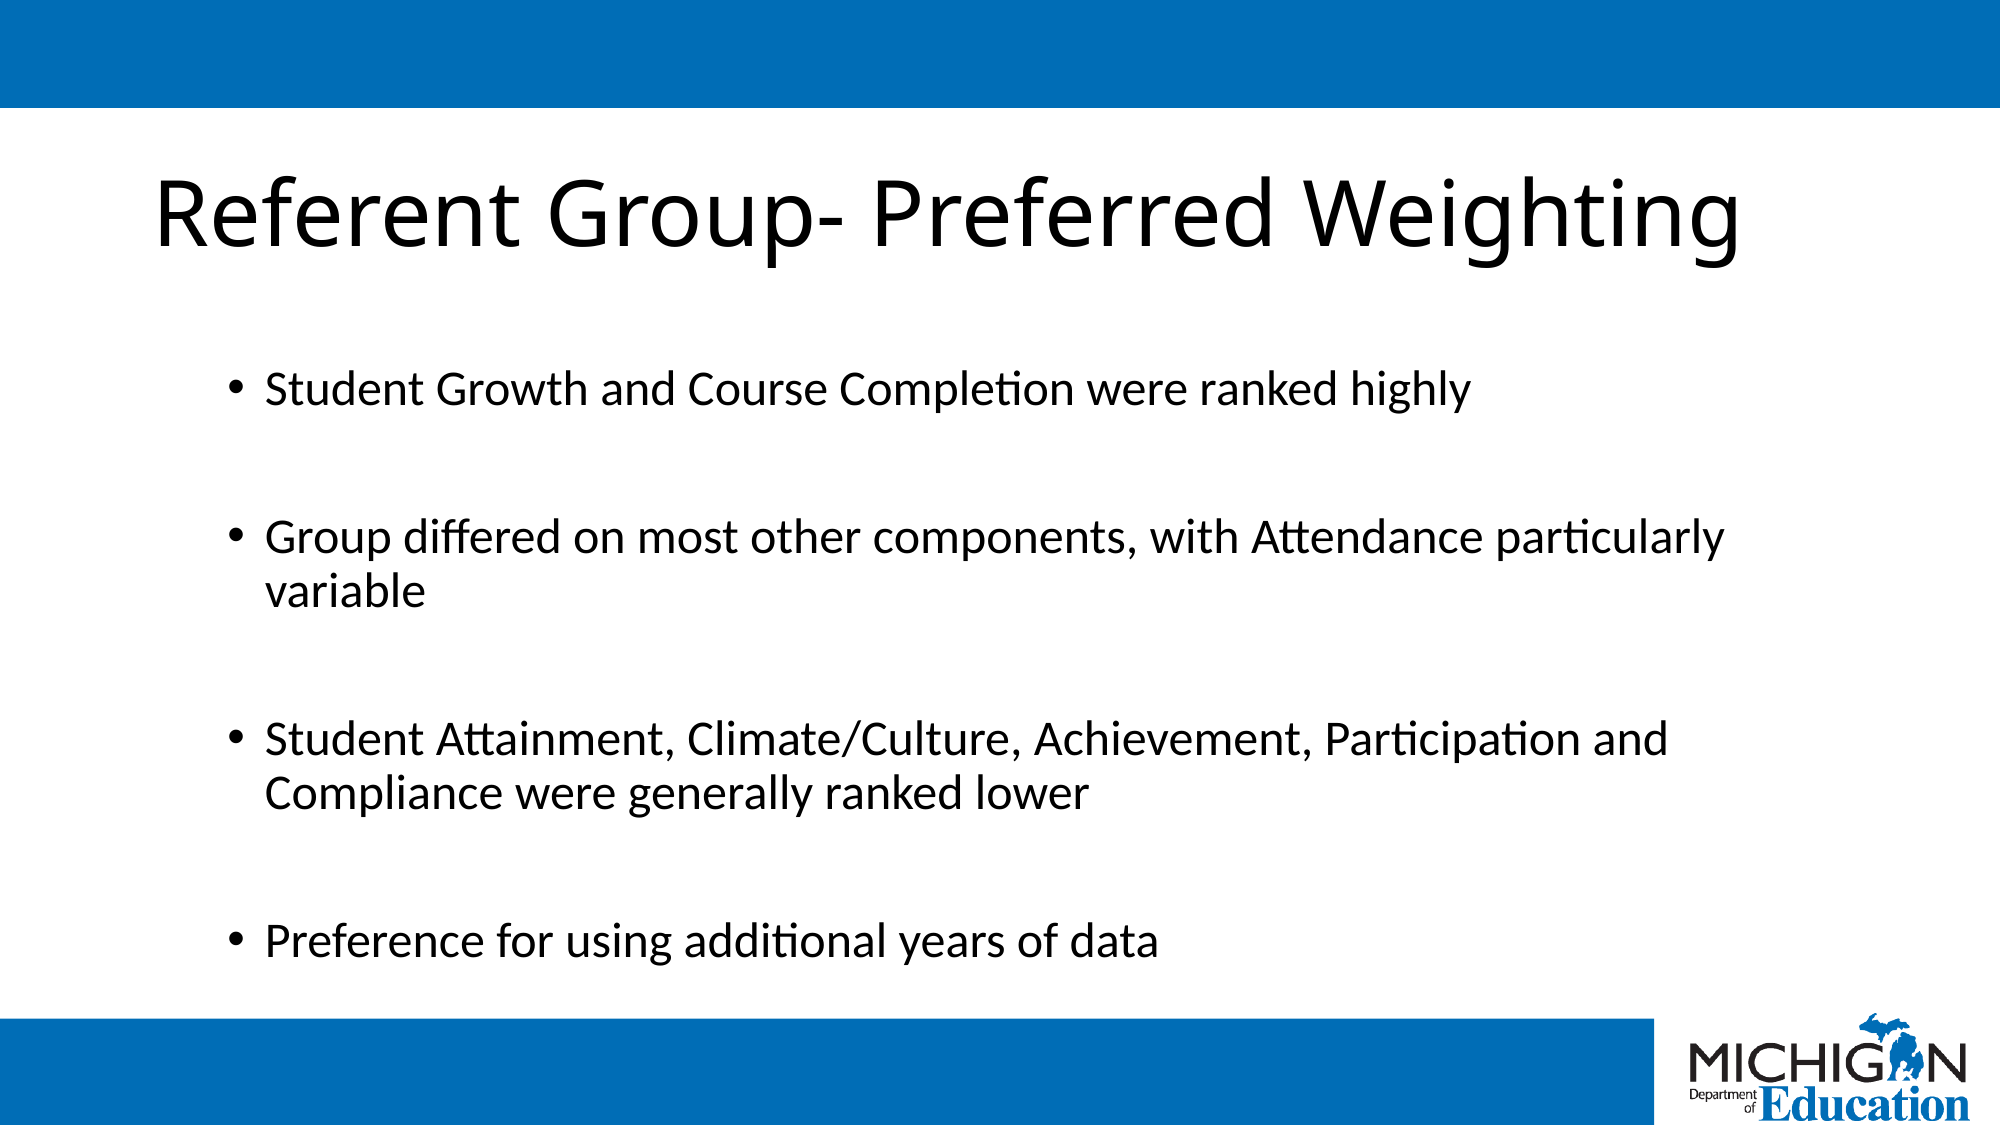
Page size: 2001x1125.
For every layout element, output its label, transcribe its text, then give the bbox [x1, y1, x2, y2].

list Student Growth and Course Completion were ranked highly Group differed on most other components, with Attendance particularly variable Student Attainment, Climate/Culture, Achievement, Participation and Compliance were generally ranked lower Preference for using additional years of data [137, 354, 1863, 1014]
title Referent Group- Preferred Weighting [137, 108, 1863, 326]
picture [1690, 1013, 1970, 1121]
